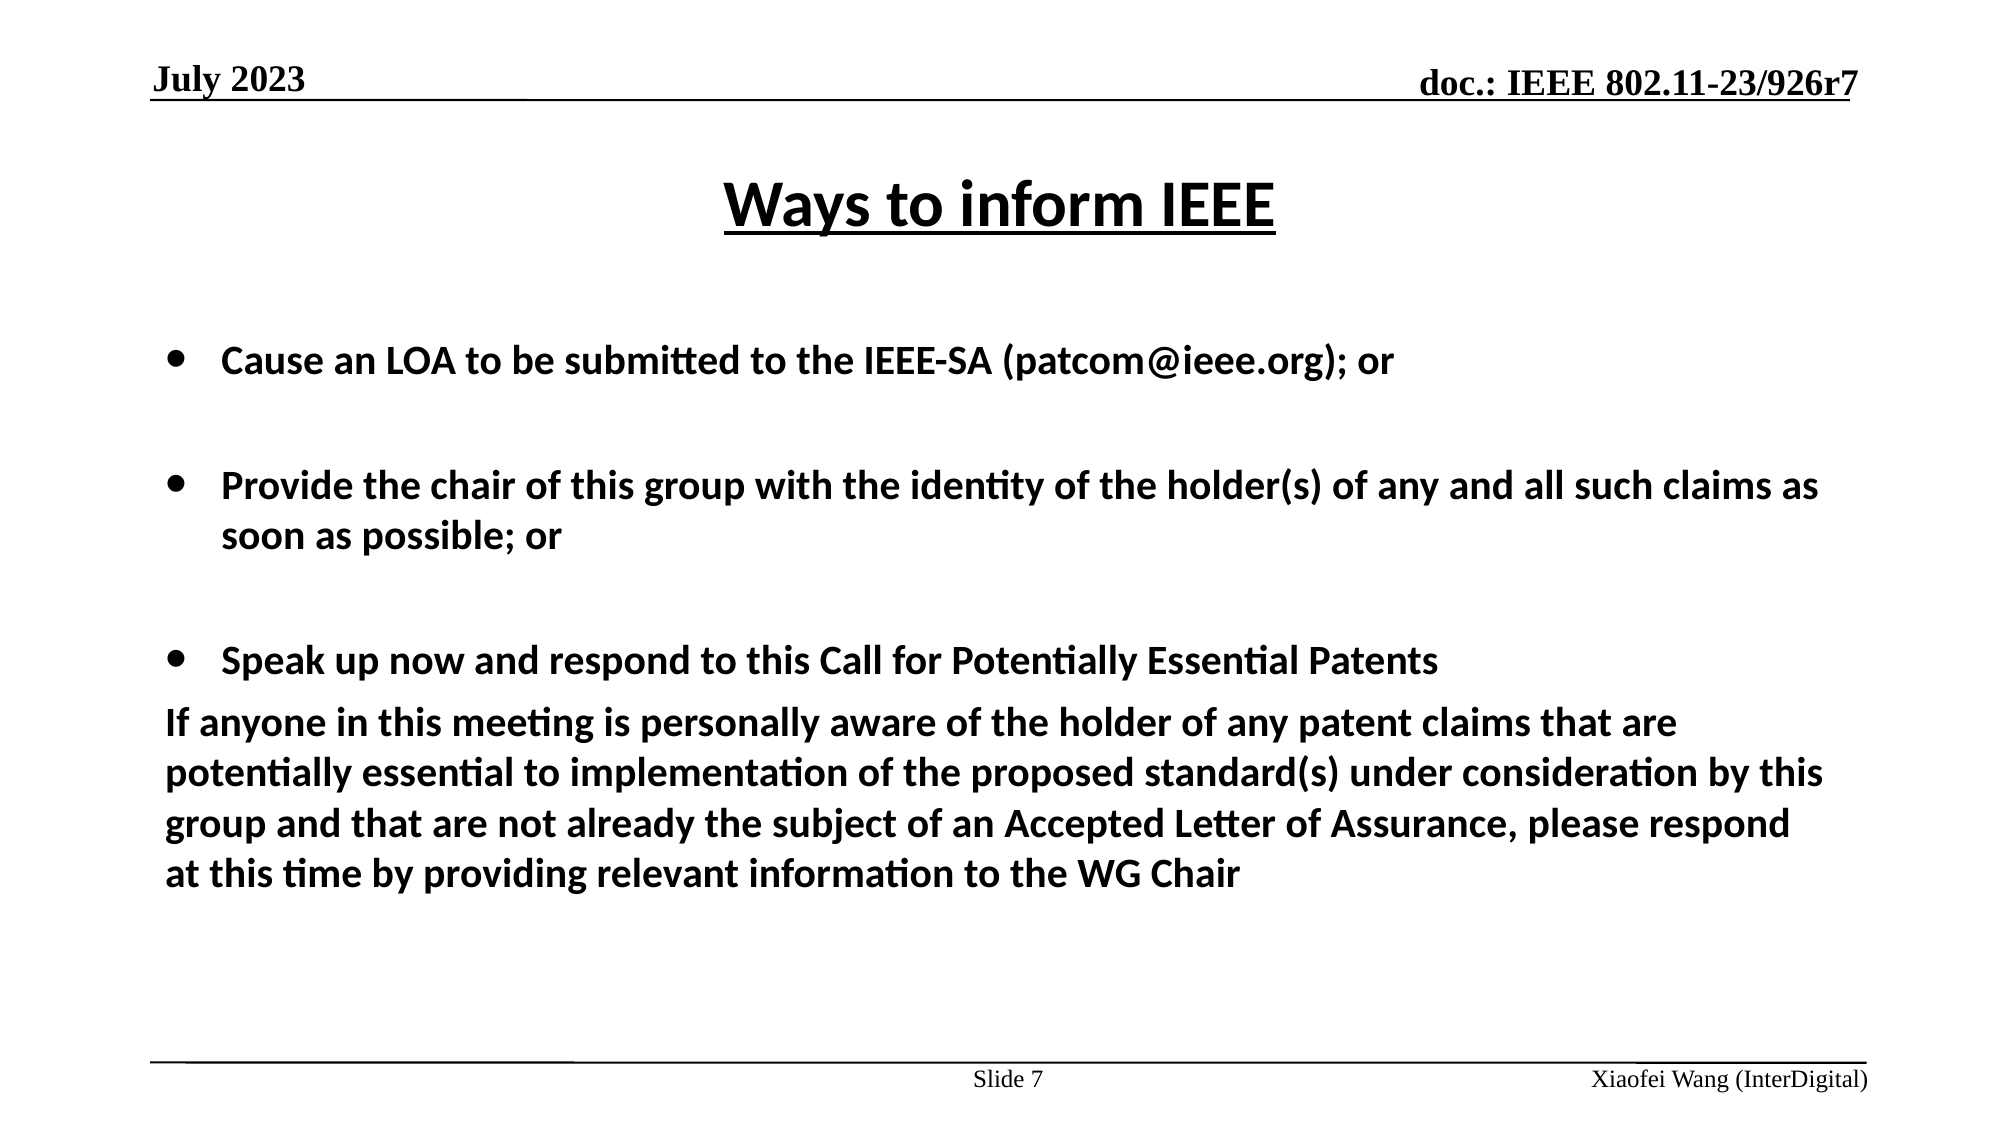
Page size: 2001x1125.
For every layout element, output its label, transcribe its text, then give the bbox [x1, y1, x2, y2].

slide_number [152, 54, 563, 100]
list Cause an LOA to be submitted to the IEEE-SA (patcom@ieee.org); or Provide the chair of this group with the identity of the holder(s) of any and all such claims as soon as possible; or Speak up now and respond to this Call for Potentially Essential Patents If anyone in this meeting is personally aware of the holder of any patent claims that are potentially essential to implementation of the proposed standard(s) under consideration by this group and that are not already the subject of an Accepted Letter of Assurance, please respond at this time by providing relevant information to the WG Chair [149, 324, 1850, 1000]
title Ways to inform IEEE [149, 112, 1850, 288]
footer Xiaofei Wang (InterDigital) [1171, 1061, 1869, 1093]
slide_number Slide 7 [950, 1061, 1067, 1123]
